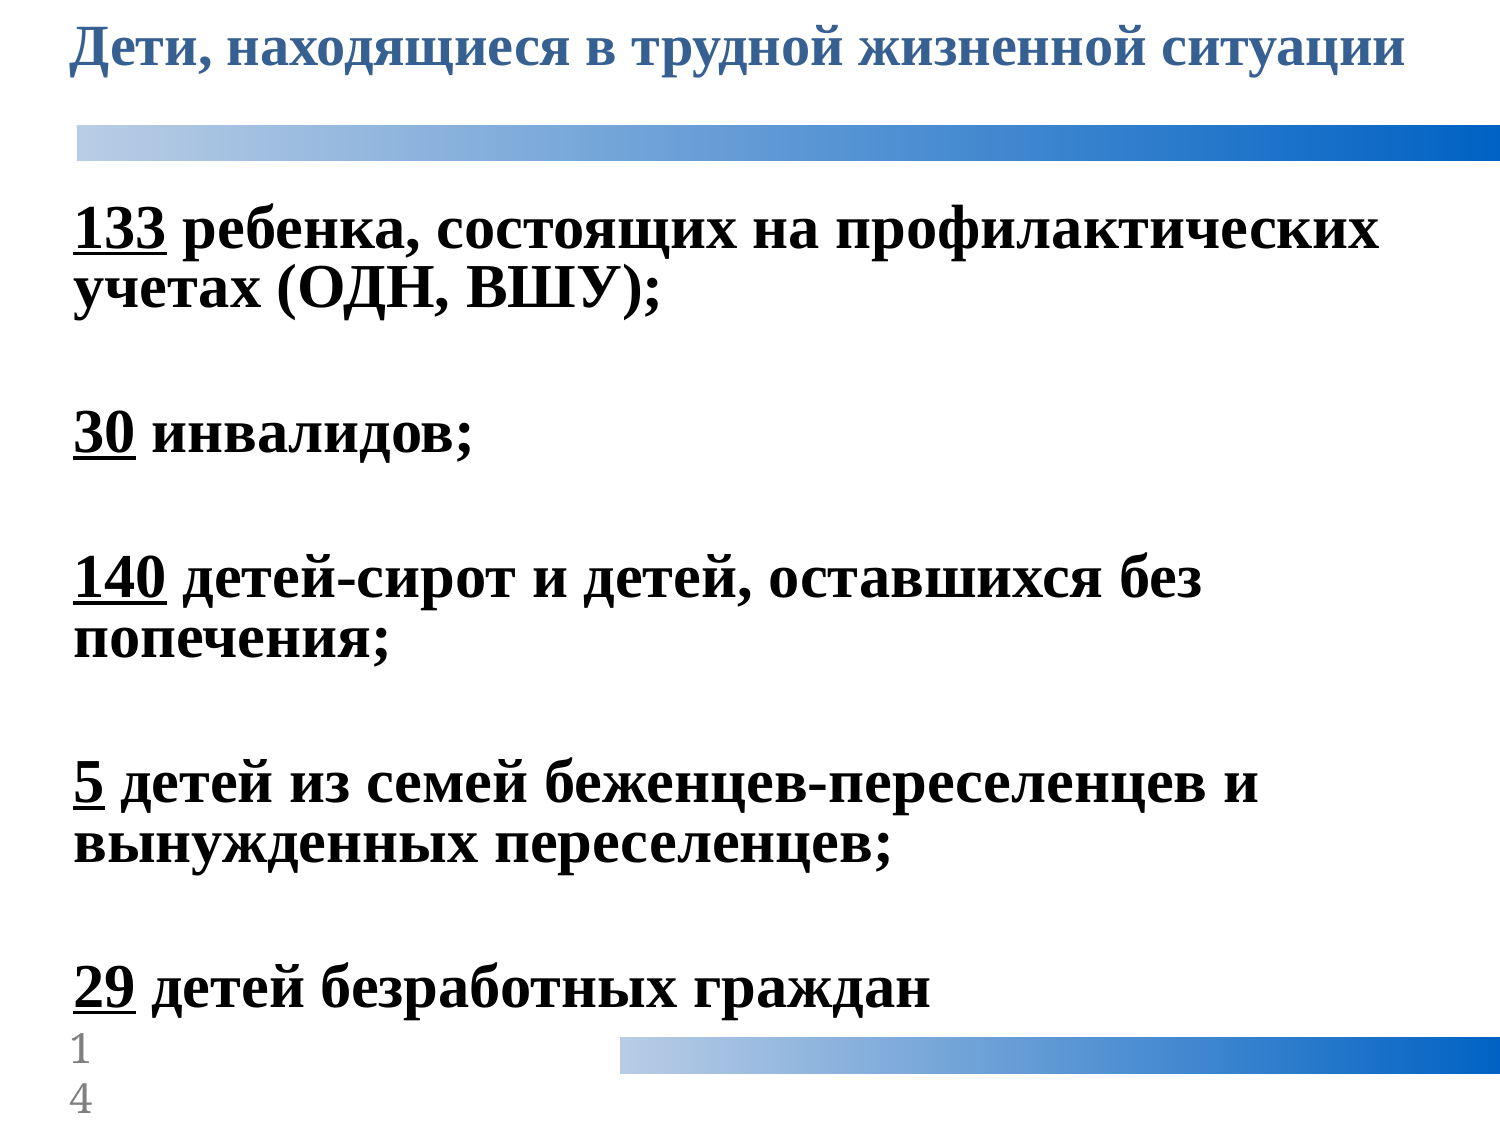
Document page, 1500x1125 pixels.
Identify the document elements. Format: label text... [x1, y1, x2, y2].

text_box [618, 1036, 1500, 1075]
text_box 14 [54, 1014, 129, 1125]
text_box [75, 123, 1500, 163]
text_box Дети, находящиеся в трудной жизненной ситуации [0, 0, 1477, 85]
text_box 133 ребенка, состоящих на профилактических учетах (ОДН, ВШУ); 30 инвалидов; 140 детей-сирот и детей, оставшихся без попечения; 5 детей из семей беженцев-переселенцев и вынужденных переселенцев; 29 детей безработных граждан [58, 196, 1477, 1024]
